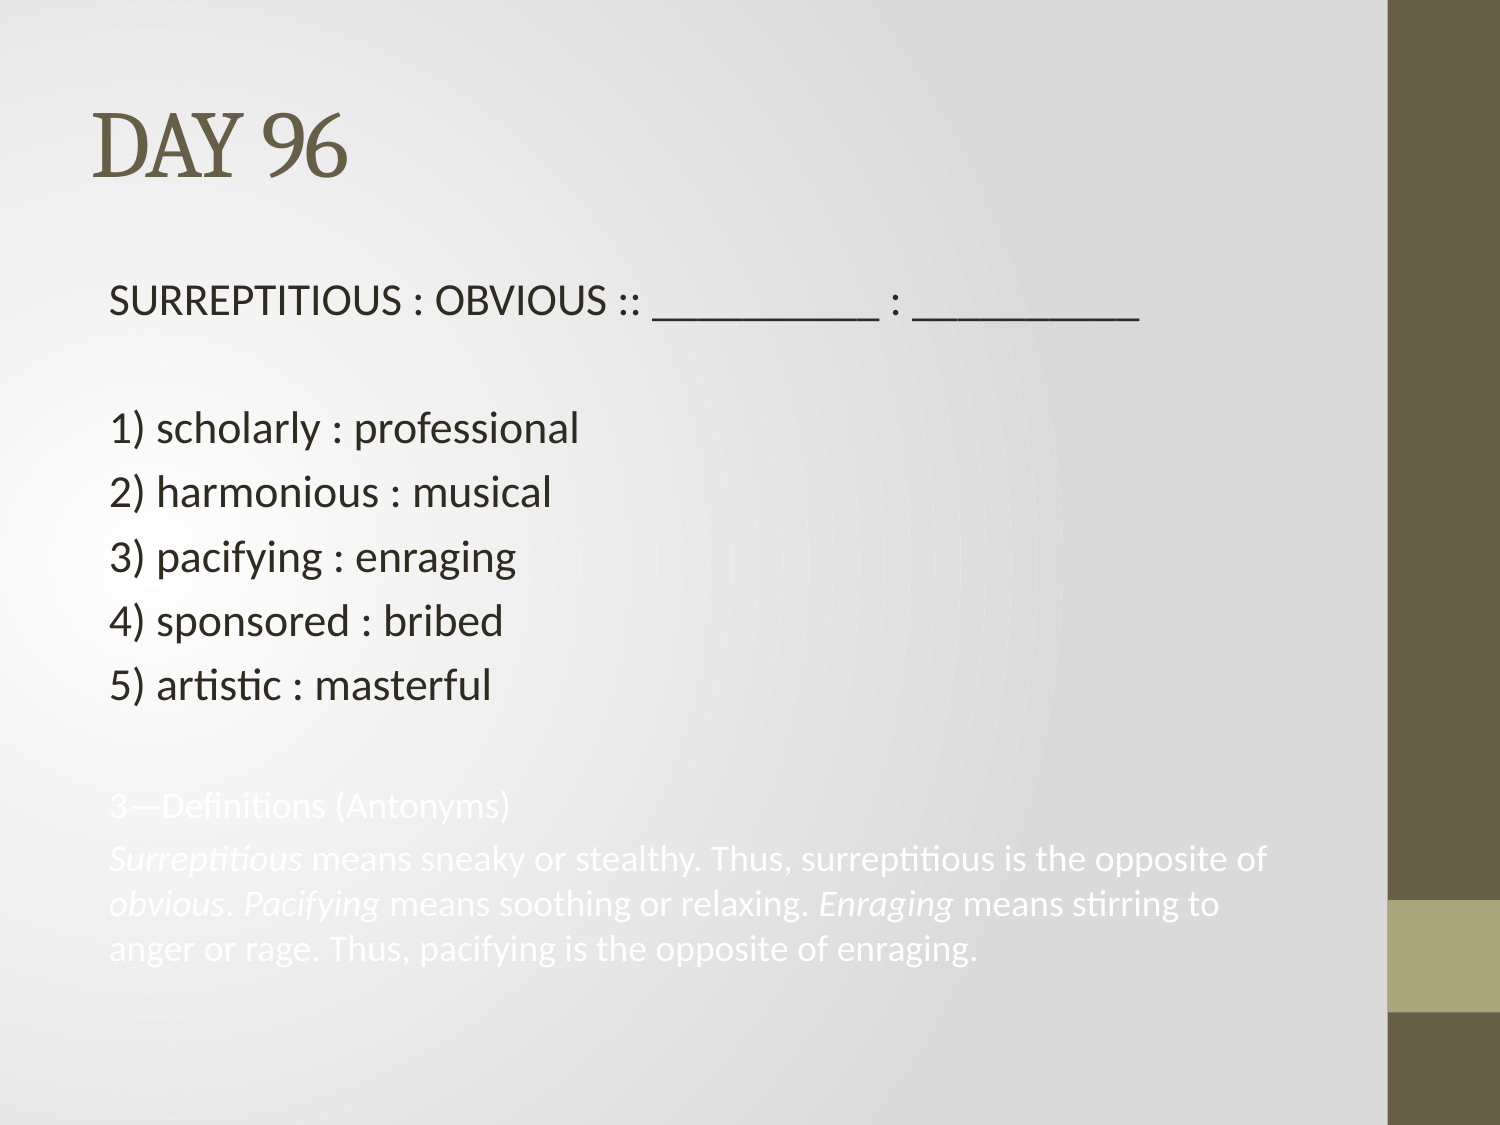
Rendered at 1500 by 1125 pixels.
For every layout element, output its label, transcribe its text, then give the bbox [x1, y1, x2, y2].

title DAY 96 [75, 45, 1325, 233]
list SURREPTITIOUS : OBVIOUS :: __________ : __________ 1) scholarly : professional 2) harmonious : musical 3) pacifying : enraging 4) sponsored : bribed 5) artistic : masterful 3—Definitions (Antonyms) Surreptitious means sneaky or stealthy. Thus, surreptitious is the opposite of obvious. Pacifying means soothing or relaxing. Enraging means stirring to anger or rage. Thus, pacifying is the opposite of enraging. [75, 262, 1325, 1050]
